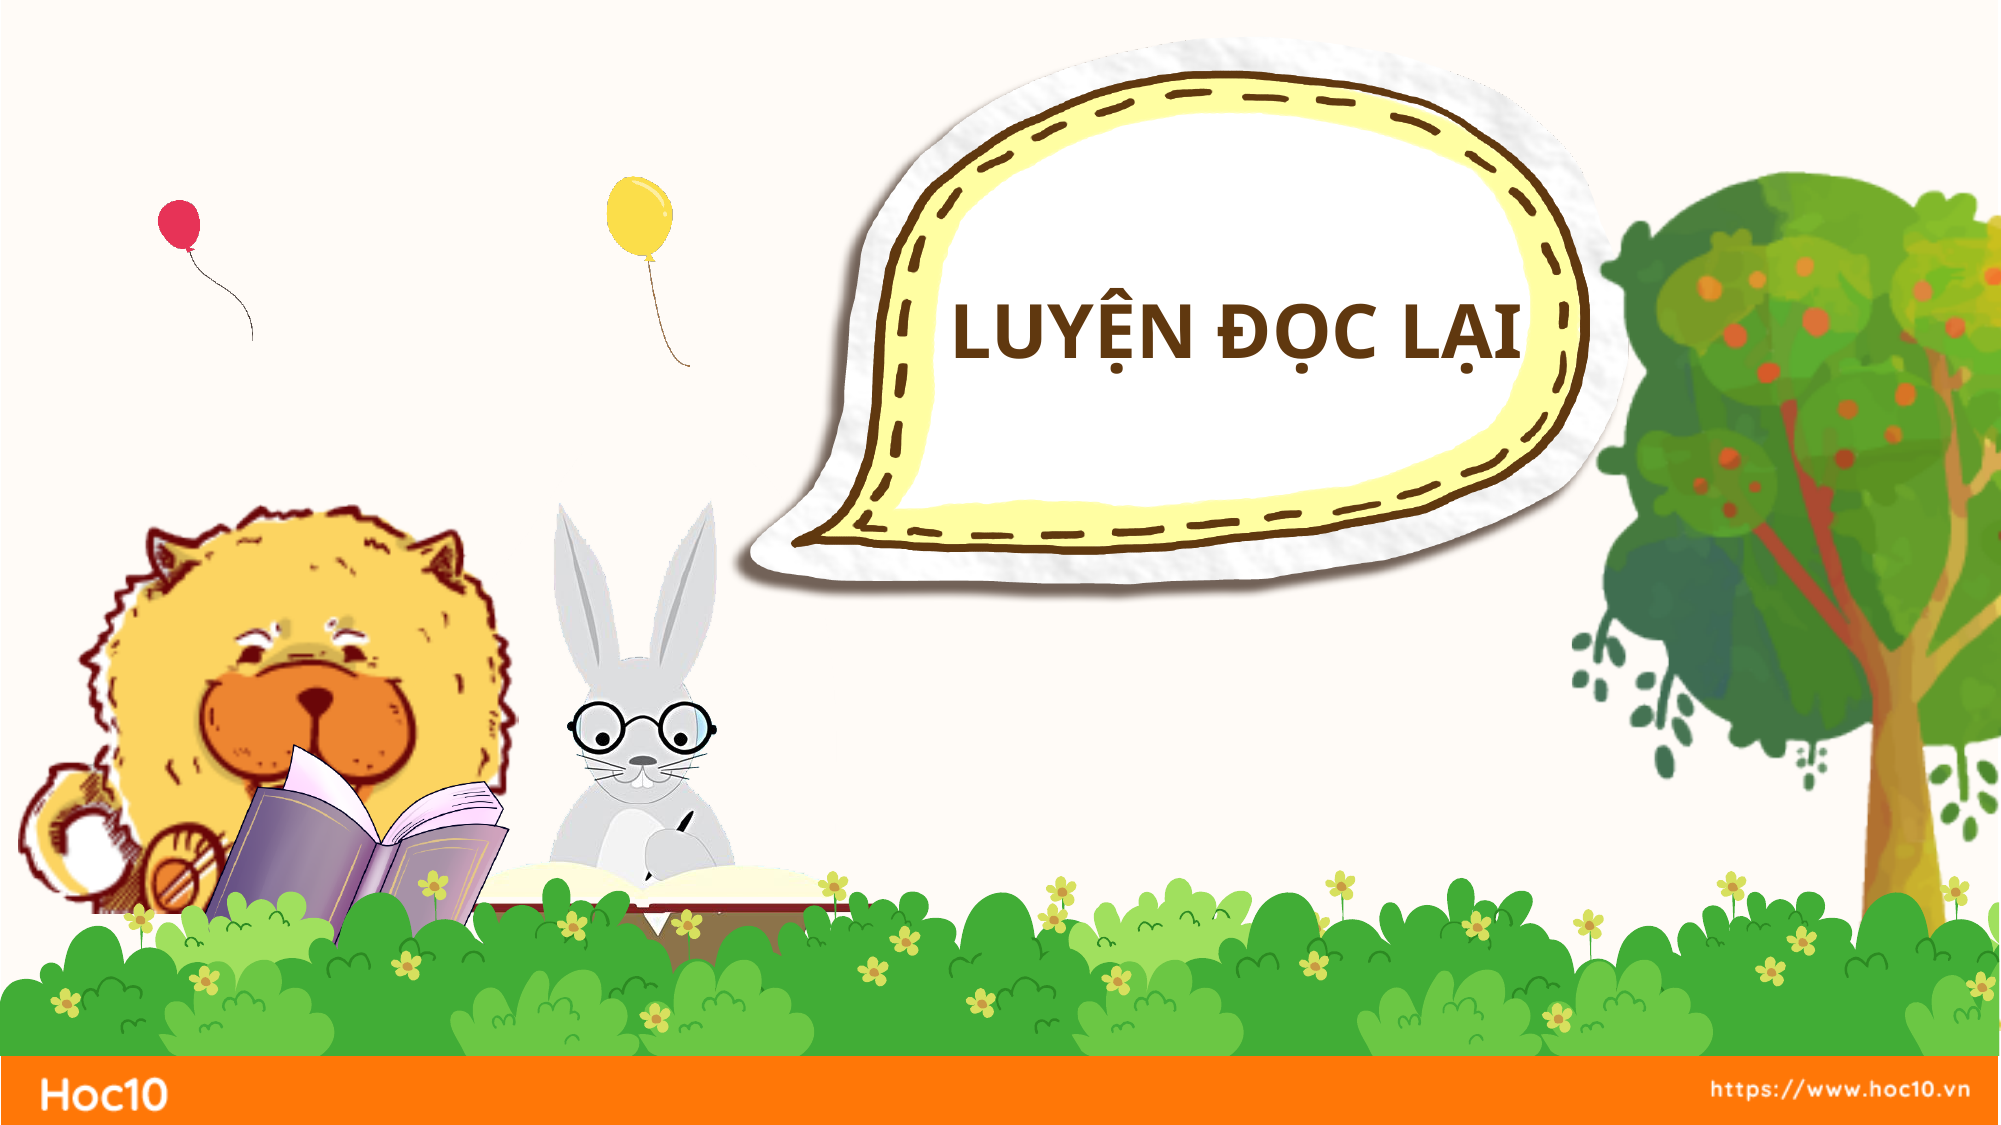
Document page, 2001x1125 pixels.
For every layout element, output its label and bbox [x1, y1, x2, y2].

picture [1, 0, 2001, 1031]
picture [1, 1056, 1998, 1125]
text_box [0, 870, 1999, 1056]
